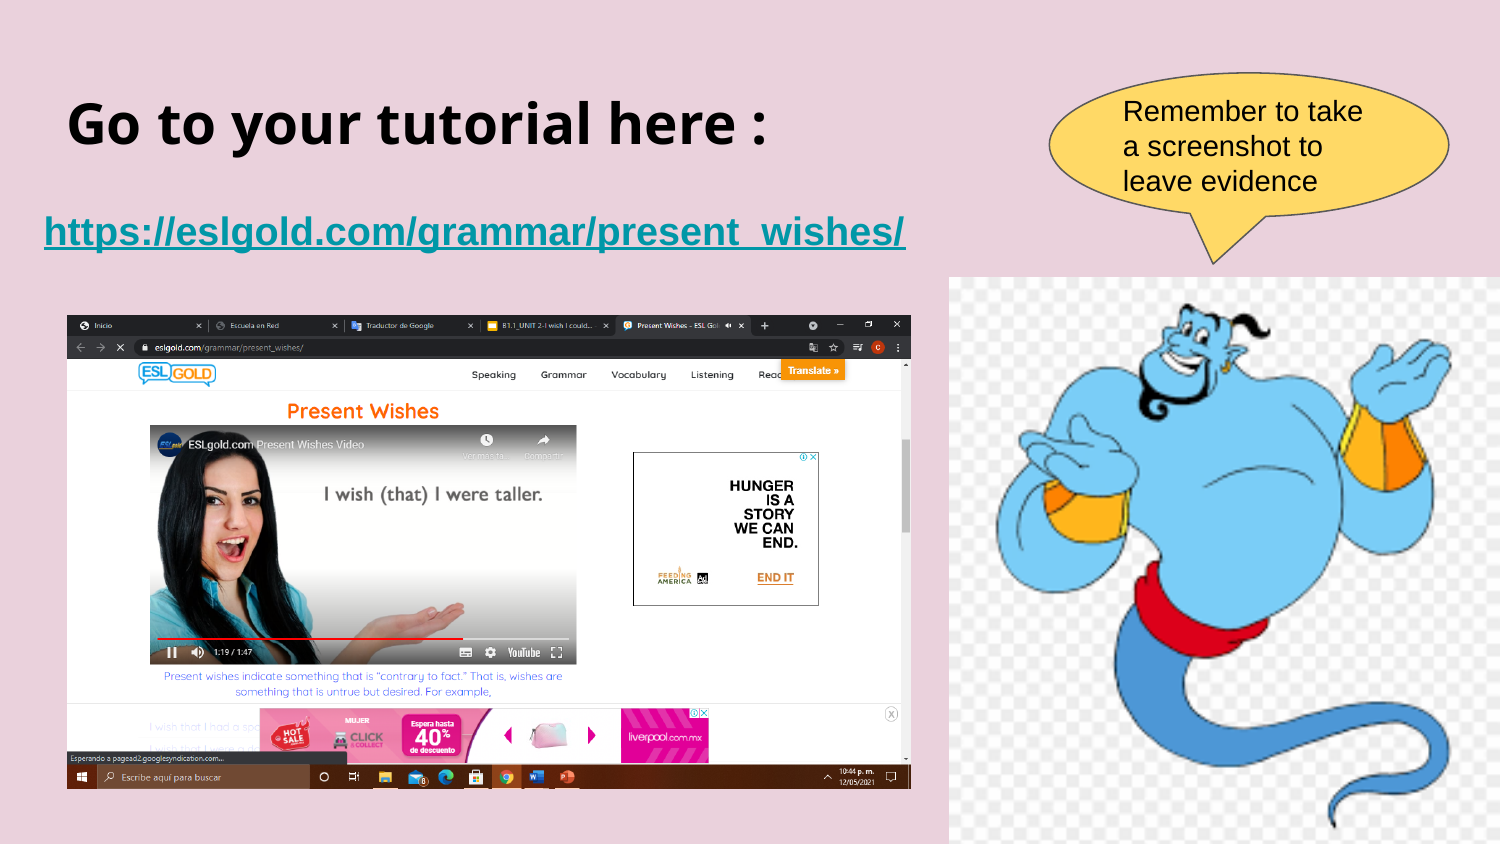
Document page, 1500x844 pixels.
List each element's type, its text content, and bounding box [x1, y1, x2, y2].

title Go to your tutorial here : [1261, 72, 1449, 138]
picture [949, 277, 1500, 844]
text_box Remember to take a screenshot to leave evidence [1049, 72, 1449, 265]
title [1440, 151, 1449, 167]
title Go to your tutorial here : [1002, 72, 1237, 167]
list https://eslgold.com/grammar/present_wishes/ [28, 36, 1002, 598]
picture [67, 314, 911, 790]
